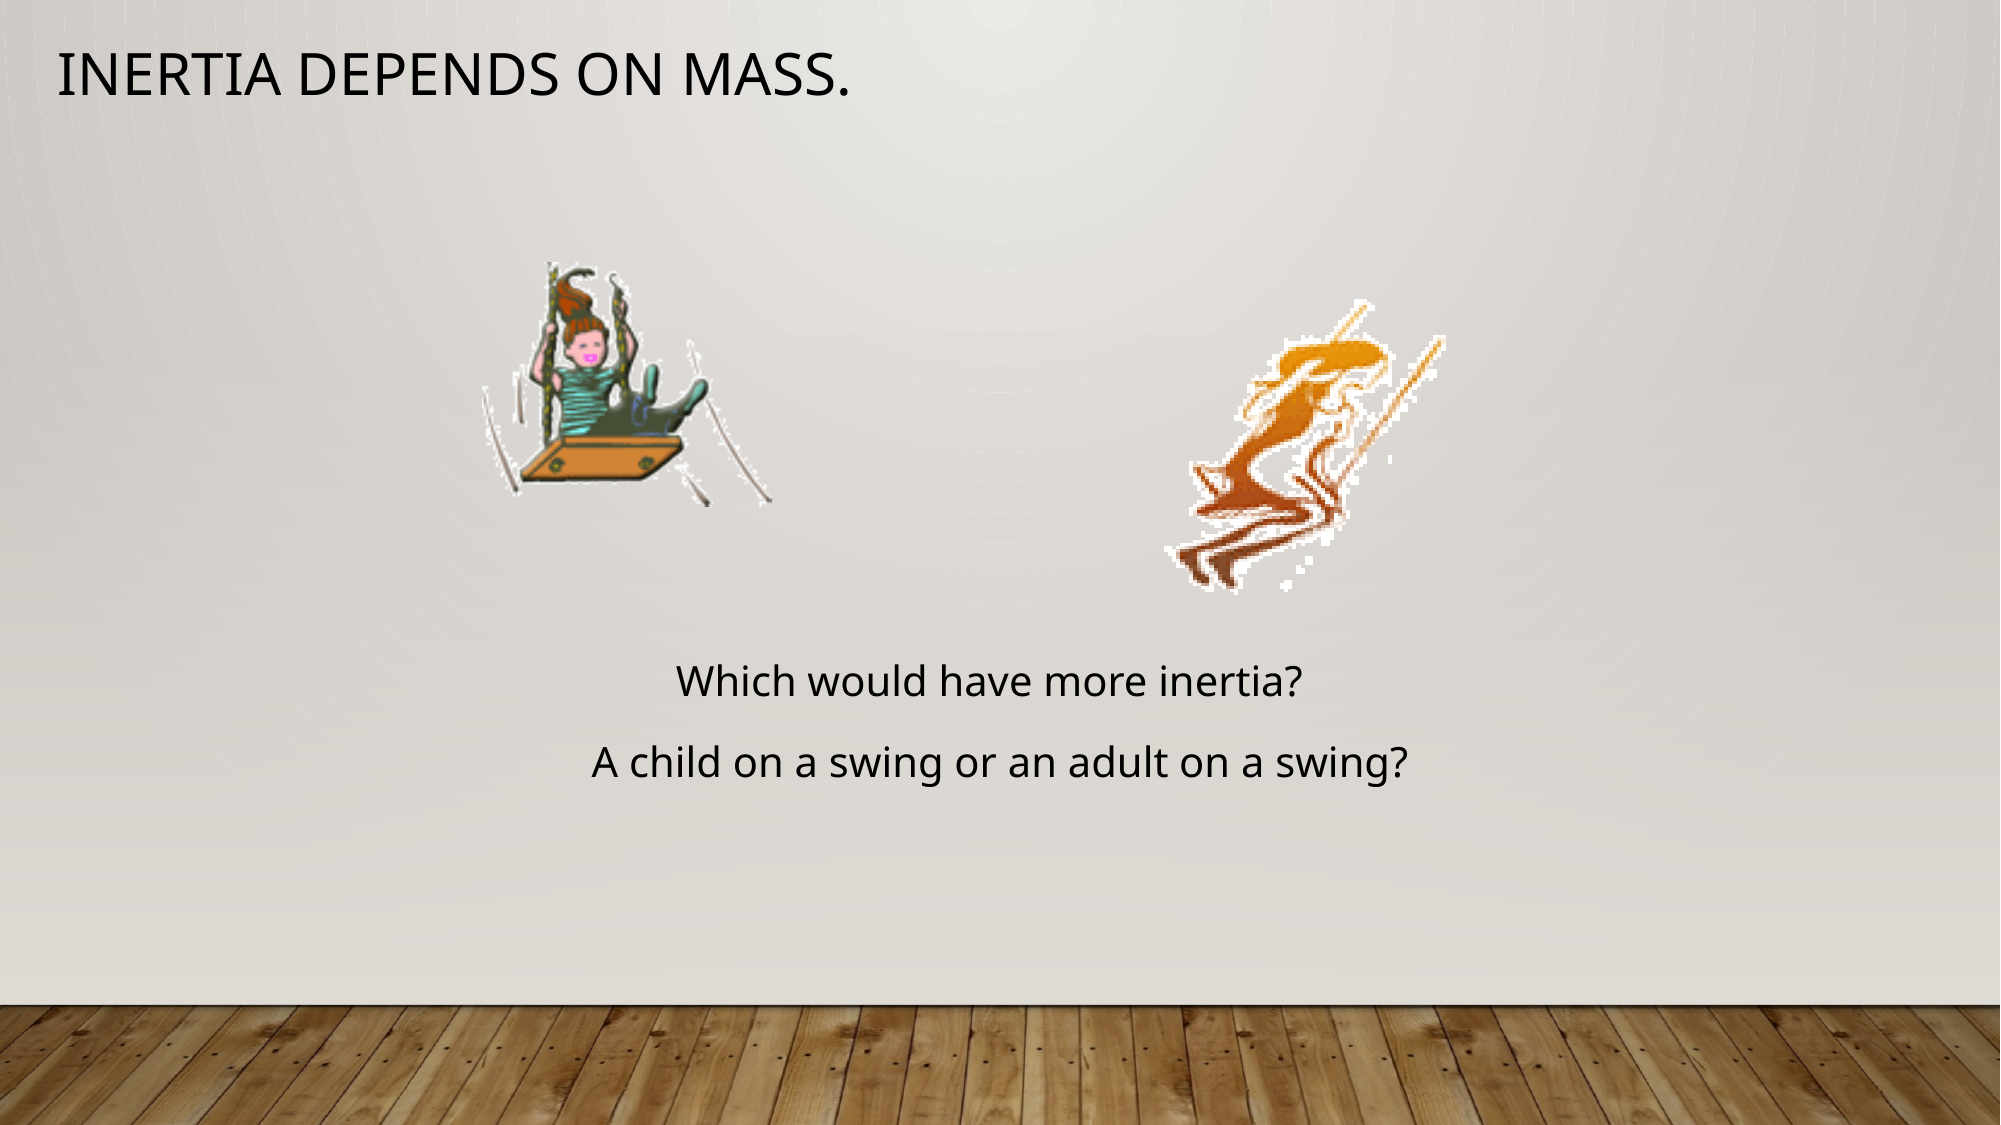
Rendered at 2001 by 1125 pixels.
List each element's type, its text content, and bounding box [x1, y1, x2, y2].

picture [0, 1005, 2000, 1125]
list Which would have more inertia? A child on a swing or an adult on a swing? [350, 636, 1650, 988]
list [1156, 298, 1446, 605]
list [482, 262, 772, 507]
title Inertia depends on mass. [42, 37, 1796, 188]
